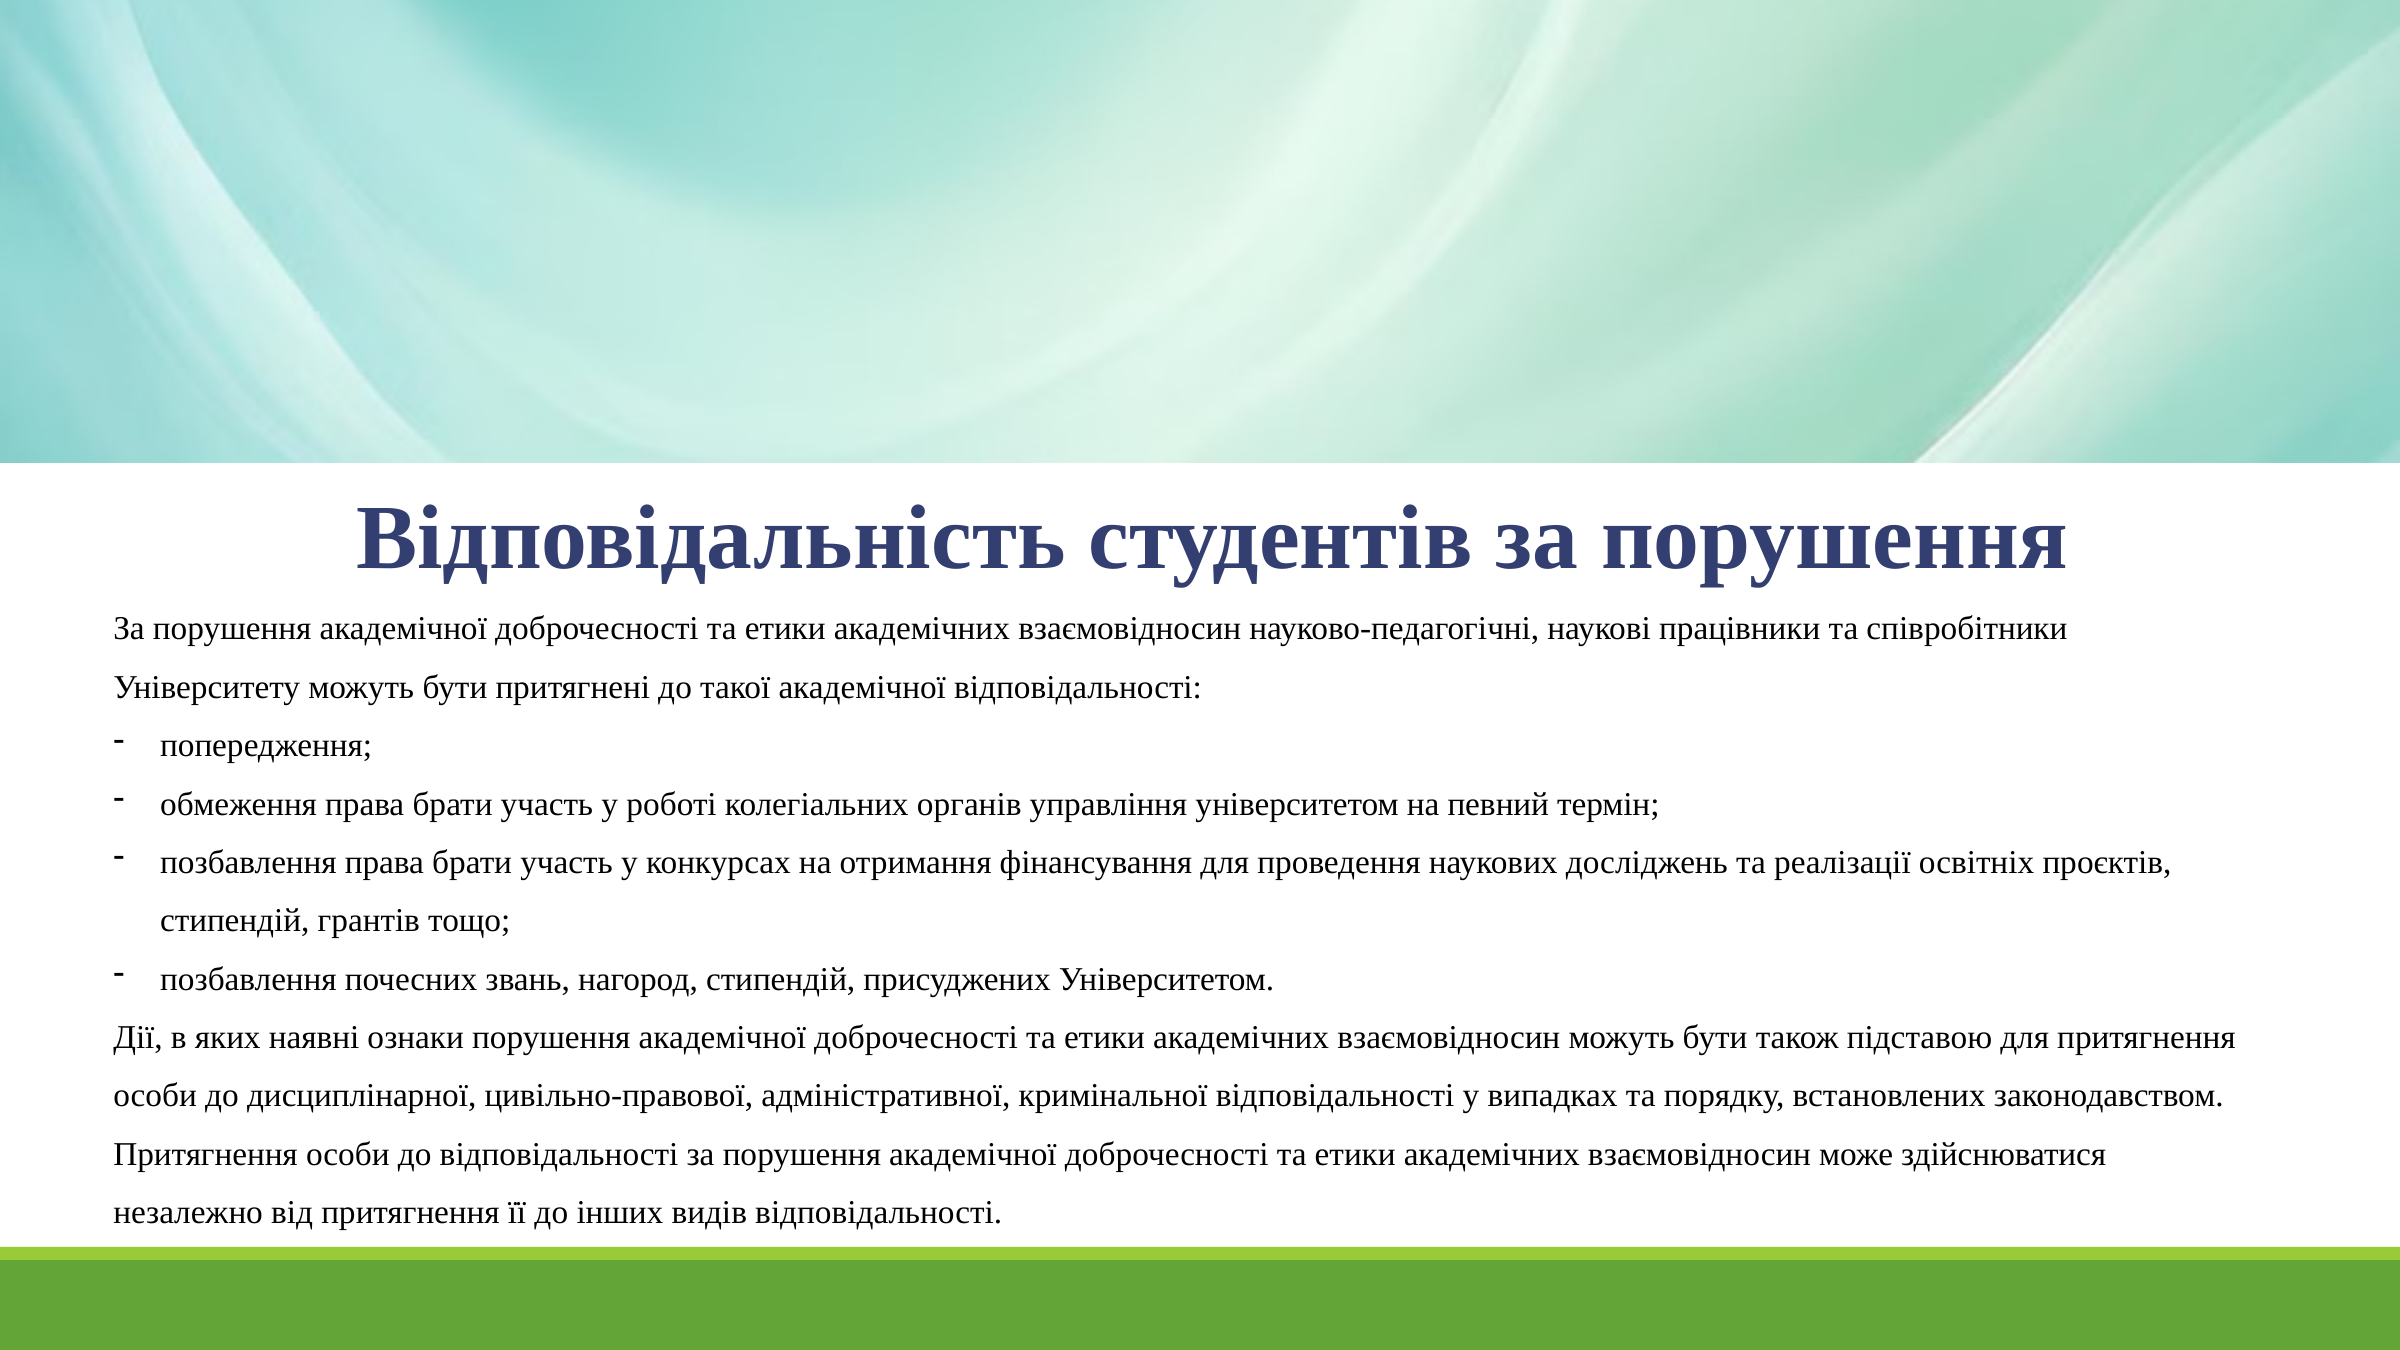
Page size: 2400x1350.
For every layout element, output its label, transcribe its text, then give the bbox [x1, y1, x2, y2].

text_box Відповідальність студентів за порушення [356, 473, 2400, 703]
picture [0, 0, 2400, 463]
text_box За порушення академічної доброчесності та етики академічних взаємовідносин науково-педагогічні, наукові працівники та співробітники Університету можуть бути притягнені до такої академічної відповідальності: попередження; обмеження права брати участь у роботі колегіальних органів управління університетом на певний термін; позбавлення права брати участь у конкурсах на отримання фінансування для проведення наукових досліджень та реалізації освітніх проєктів, стипендій, грантів тощо; позбавлення почесних звань, нагород, стипендій, присуджених Університетом. Дії, в яких наявні ознаки порушення академічної доброчесності та етики академічних взаємовідносин можуть бути також підставою для притягнення особи до дисциплінарної, цивільно-правової, адміністративної, кримінальної відповідальності у випадках та порядку, встановлених законодавством. Притягнення особи до відповідальності за порушення академічної доброчесності та етики академічних взаємовідносин може здійснюватися незалежно від притягнення її до інших видів відповідальності. [113, 588, 2255, 707]
